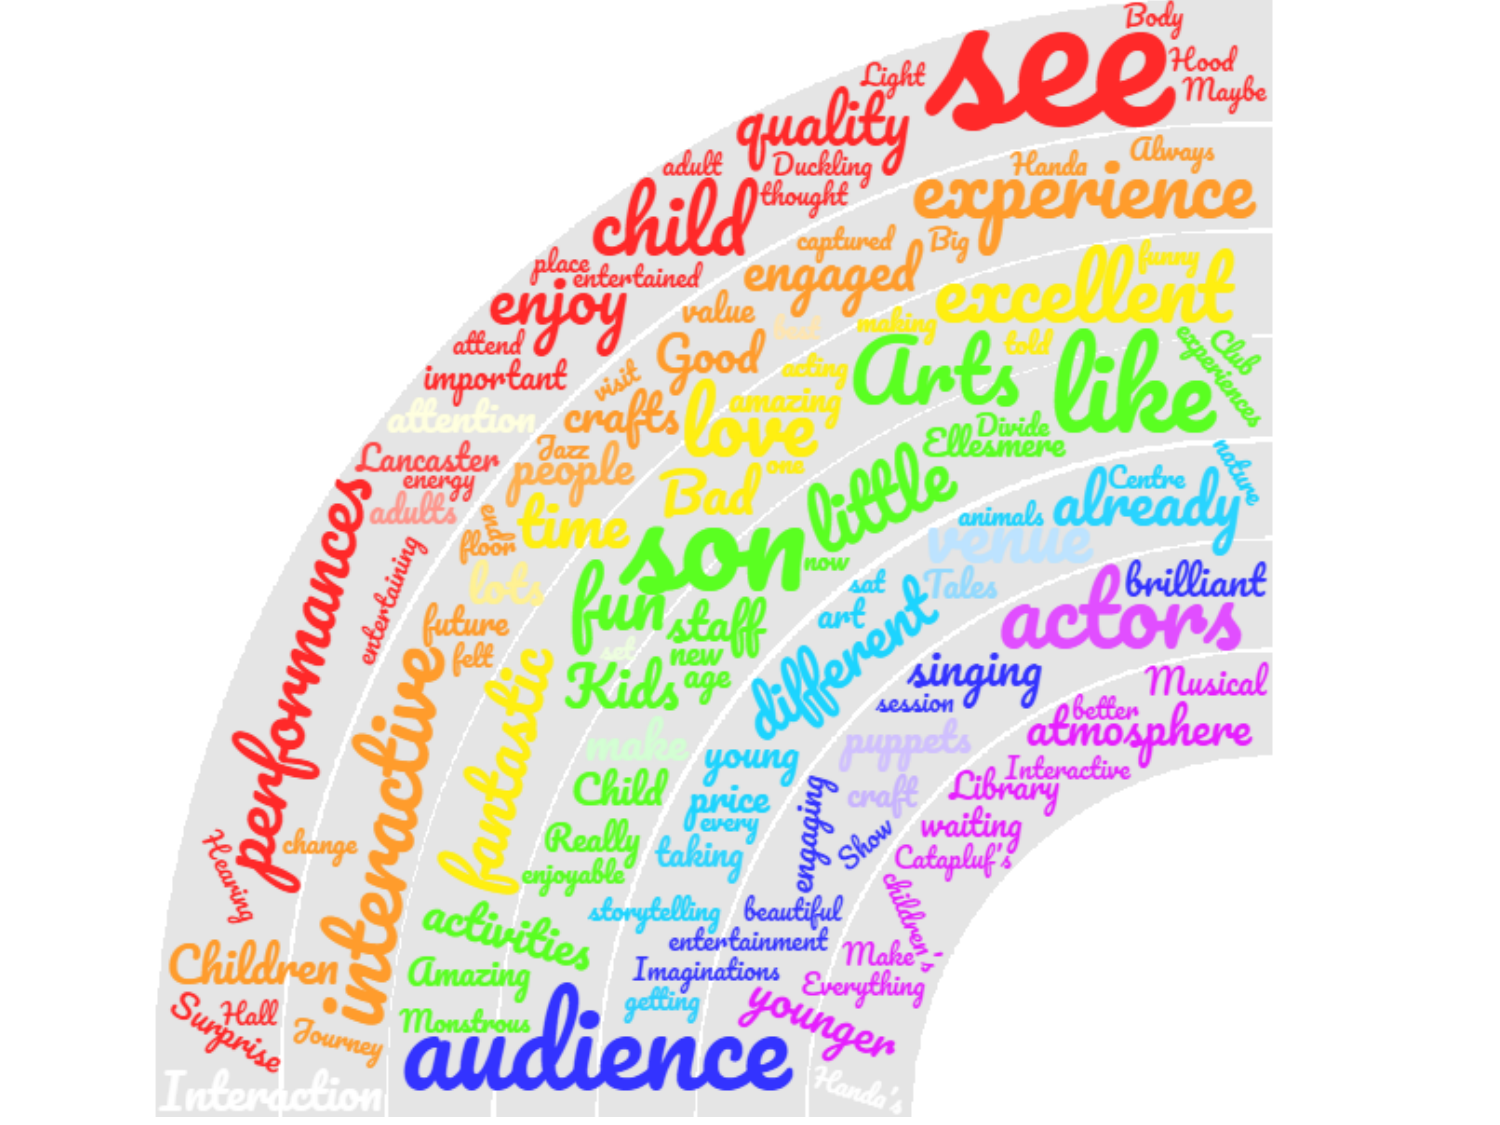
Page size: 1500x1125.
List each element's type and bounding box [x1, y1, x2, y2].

list [0, 0, 1459, 1117]
